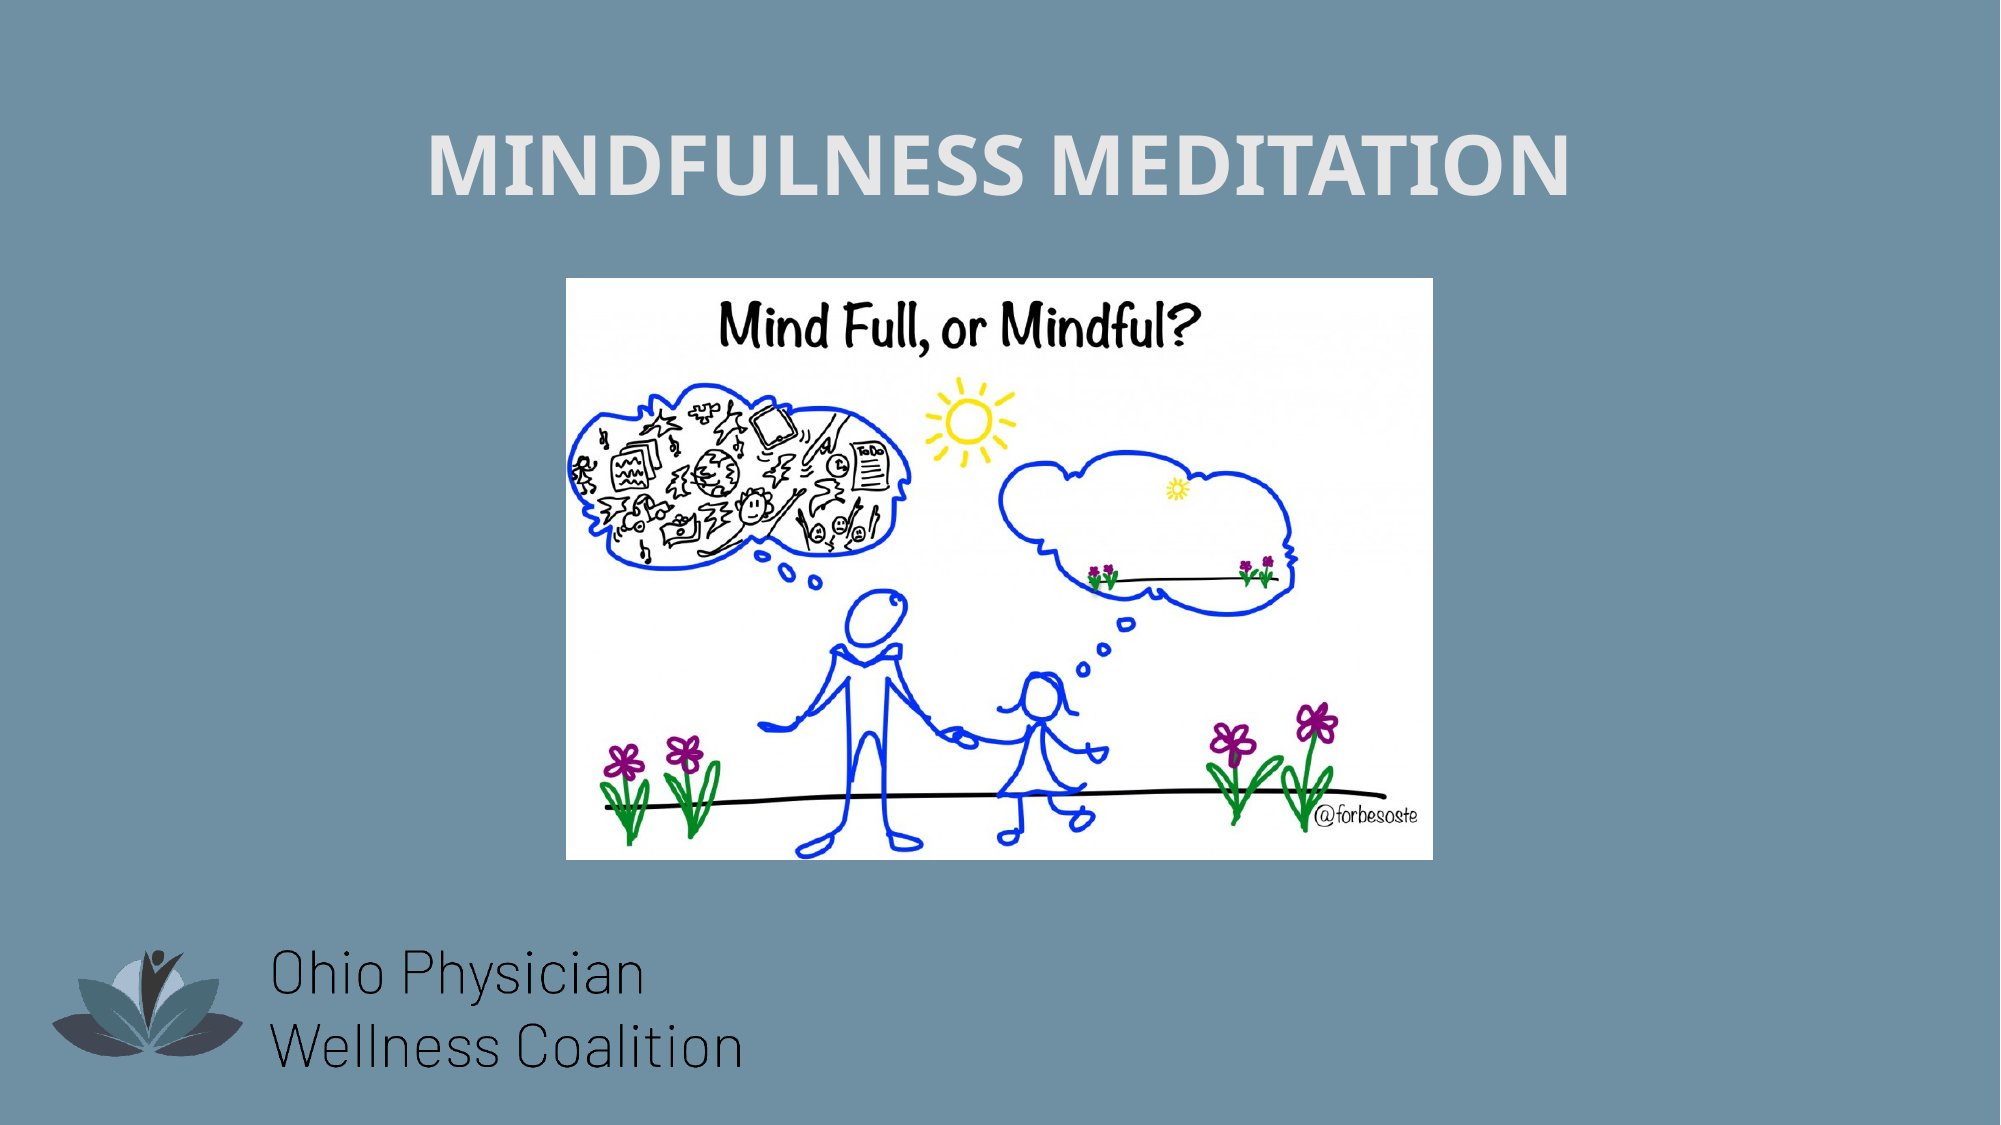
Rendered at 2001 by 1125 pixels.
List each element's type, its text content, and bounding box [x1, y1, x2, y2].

title Mindfulness Meditation [137, 59, 1863, 278]
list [566, 278, 1433, 860]
picture [0, 879, 794, 1125]
